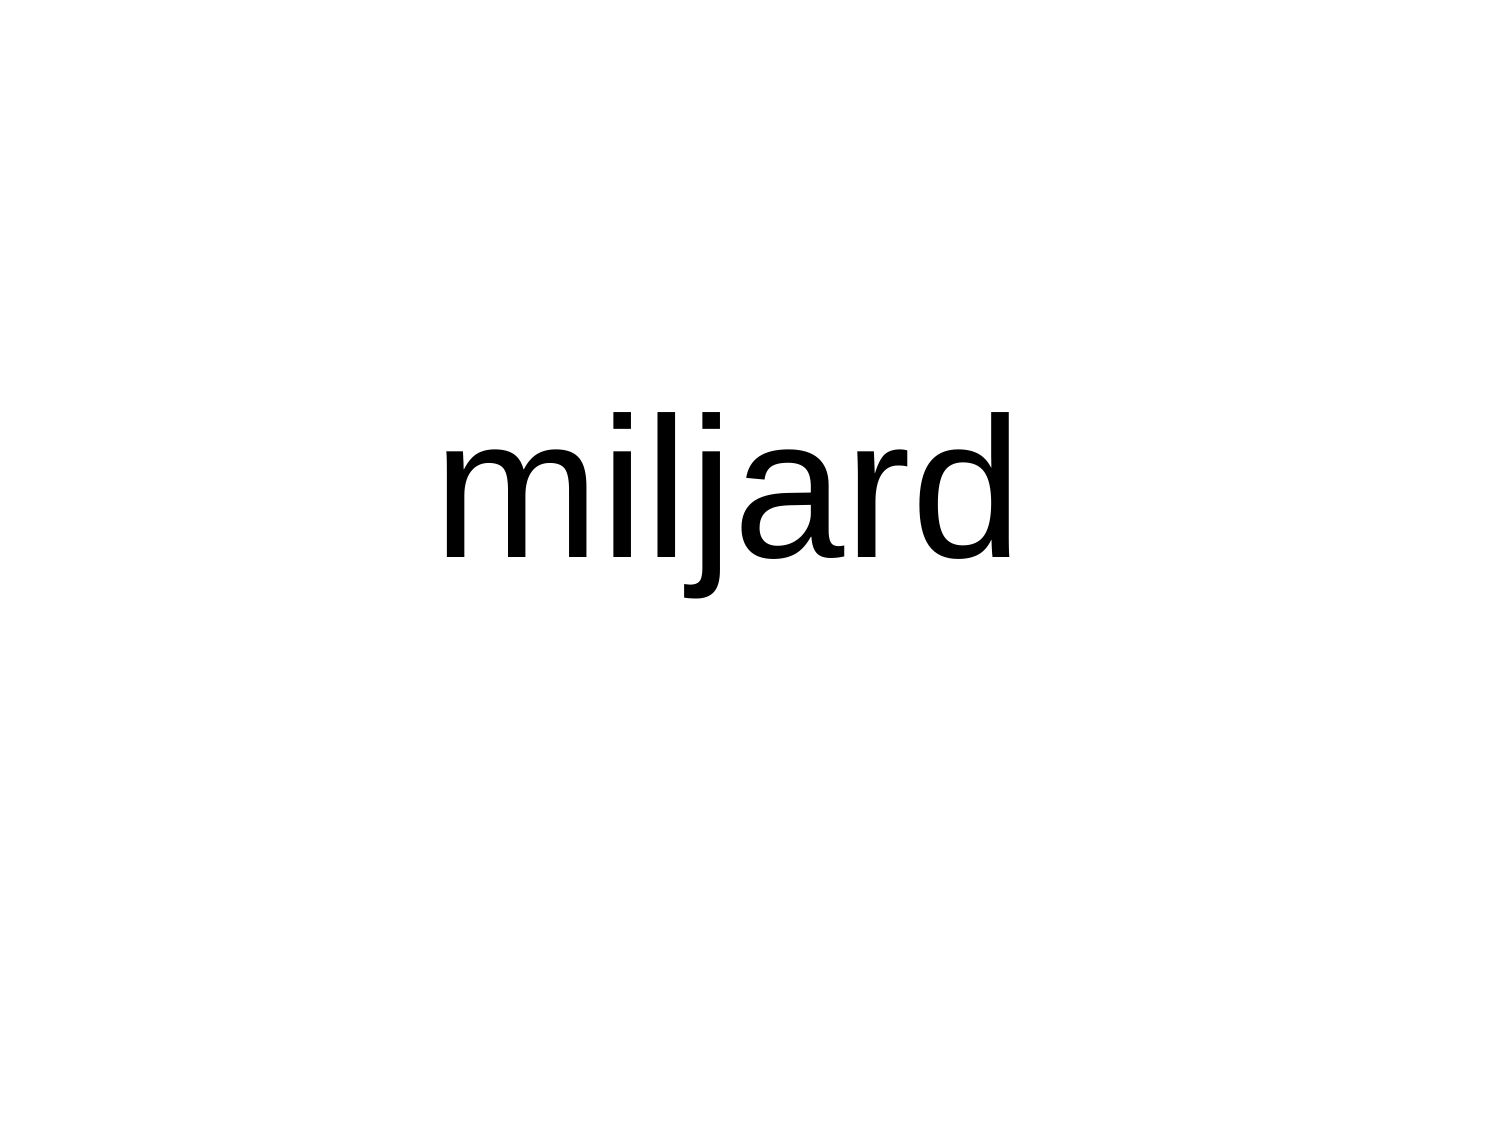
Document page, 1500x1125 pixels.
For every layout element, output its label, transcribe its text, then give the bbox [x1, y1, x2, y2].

text_box miljard [419, 349, 1187, 605]
